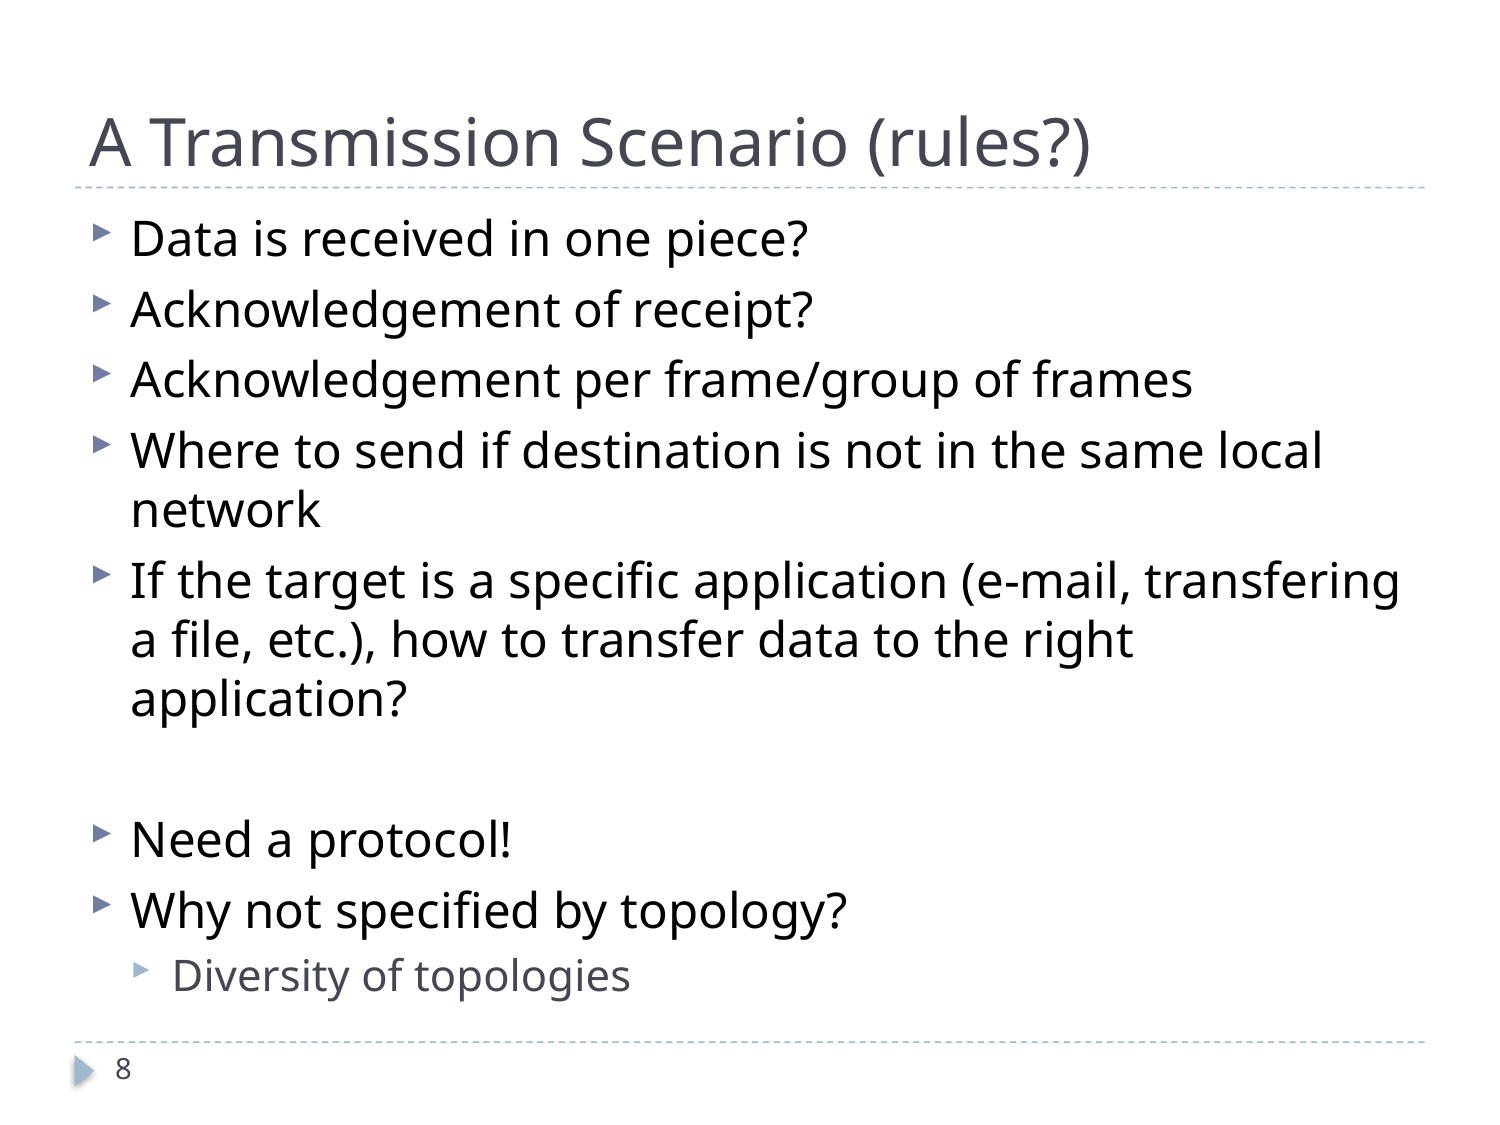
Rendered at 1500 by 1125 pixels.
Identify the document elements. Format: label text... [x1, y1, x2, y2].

slide_number 8 [100, 1042, 426, 1103]
title A Transmission Scenario (rules?) [75, 24, 1425, 188]
list Data is received in one piece? Acknowledgement of receipt? Acknowledgement per frame/group of frames Where to send if destination is not in the same local network If the target is a specific application (e-mail, transfering a file, etc.), how to transfer data to the right application? Need a protocol! Why not specified by topology? Diversity of topologies [75, 200, 1425, 1010]
